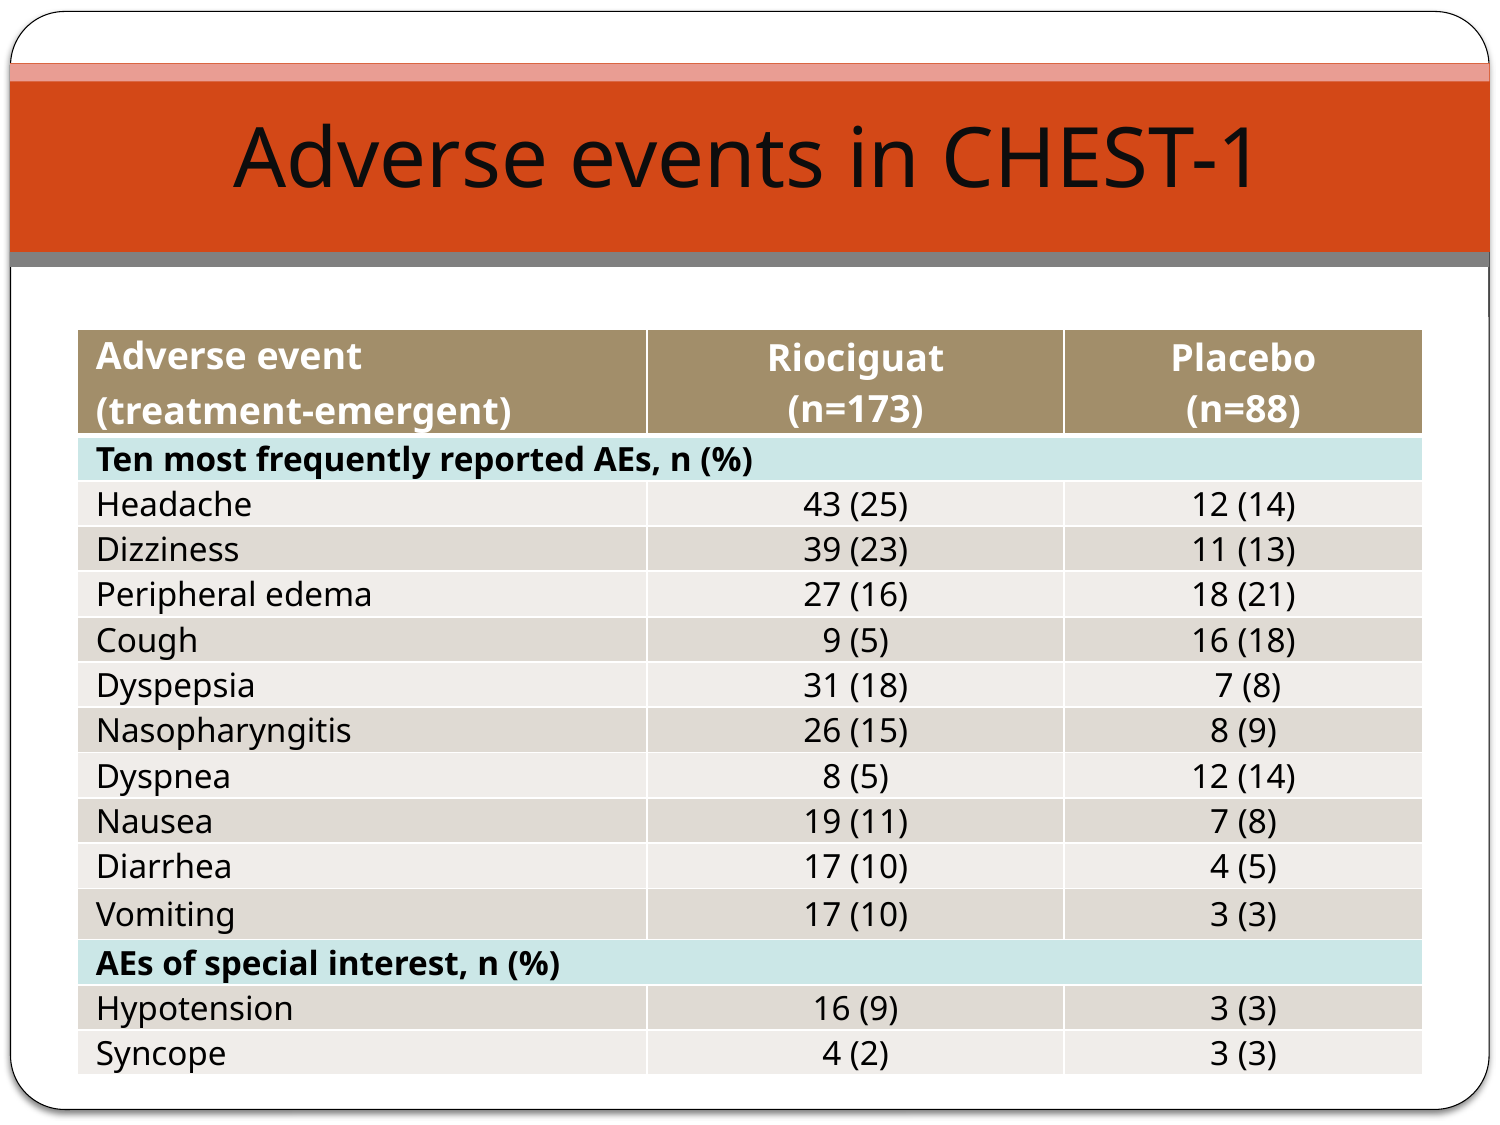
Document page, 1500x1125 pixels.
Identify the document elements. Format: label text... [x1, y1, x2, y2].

table_cell Cough [78, 618, 646, 661]
table_cell 12 (14) [1065, 753, 1422, 797]
table_cell 17 (10) [648, 889, 1063, 939]
table_cell Ten most frequently reported AEs, n (%) [78, 438, 1422, 480]
table_cell Diarrhea [78, 844, 646, 888]
table_cell Vomiting [78, 889, 646, 939]
table_cell 8 (9) [1065, 708, 1422, 752]
table_cell 11 (13) [1065, 527, 1422, 570]
text_box [9, 251, 1490, 268]
table_cell Headache [78, 482, 646, 525]
table_cell 18 (21) [1065, 572, 1422, 616]
table_header Riociguat (n=173) [648, 330, 1063, 433]
table_cell 17 (10) [648, 844, 1063, 888]
table_cell 3 (3) [1065, 986, 1422, 1029]
table_cell Syncope [78, 1031, 646, 1074]
table_header Placebo (n=88) [1065, 330, 1422, 433]
table_cell Peripheral edema [78, 572, 646, 616]
table_cell 3 (3) [1065, 1031, 1422, 1074]
table_cell 8 (5) [648, 753, 1063, 797]
table_cell 39 (23) [648, 527, 1063, 570]
title Adverse events in CHEST-1 [10, 82, 1490, 251]
table_cell 12 (14) [1065, 482, 1422, 525]
table_cell 4 (5) [1065, 844, 1422, 888]
table_cell Hypotension [78, 986, 646, 1029]
table_cell 19 (11) [648, 799, 1063, 842]
table_cell Nausea [78, 799, 646, 842]
table_cell 31 (18) [648, 663, 1063, 706]
table_header Adverse event (treatment-emergent) [78, 330, 646, 433]
table_cell AEs of special interest, n (%) [78, 940, 1422, 984]
table_cell 26 (15) [648, 708, 1063, 752]
table_cell Dyspepsia [78, 663, 646, 706]
table_cell 7 (8) [1065, 663, 1422, 706]
table_cell Nasopharyngitis [78, 708, 646, 752]
table_cell 27 (16) [648, 572, 1063, 616]
text_box [9, 63, 1490, 82]
table_cell 9 (5) [648, 618, 1063, 661]
table_cell 43 (25) [648, 482, 1063, 525]
table_cell 16 (9) [648, 986, 1063, 1029]
table_cell Dizziness [78, 527, 646, 570]
table_cell Dyspnea [78, 753, 646, 797]
table_cell 16 (18) [1065, 618, 1422, 661]
table_cell 3 (3) [1065, 889, 1422, 939]
table_cell 4 (2) [648, 1031, 1063, 1074]
table_cell 7 (8) [1065, 799, 1422, 842]
